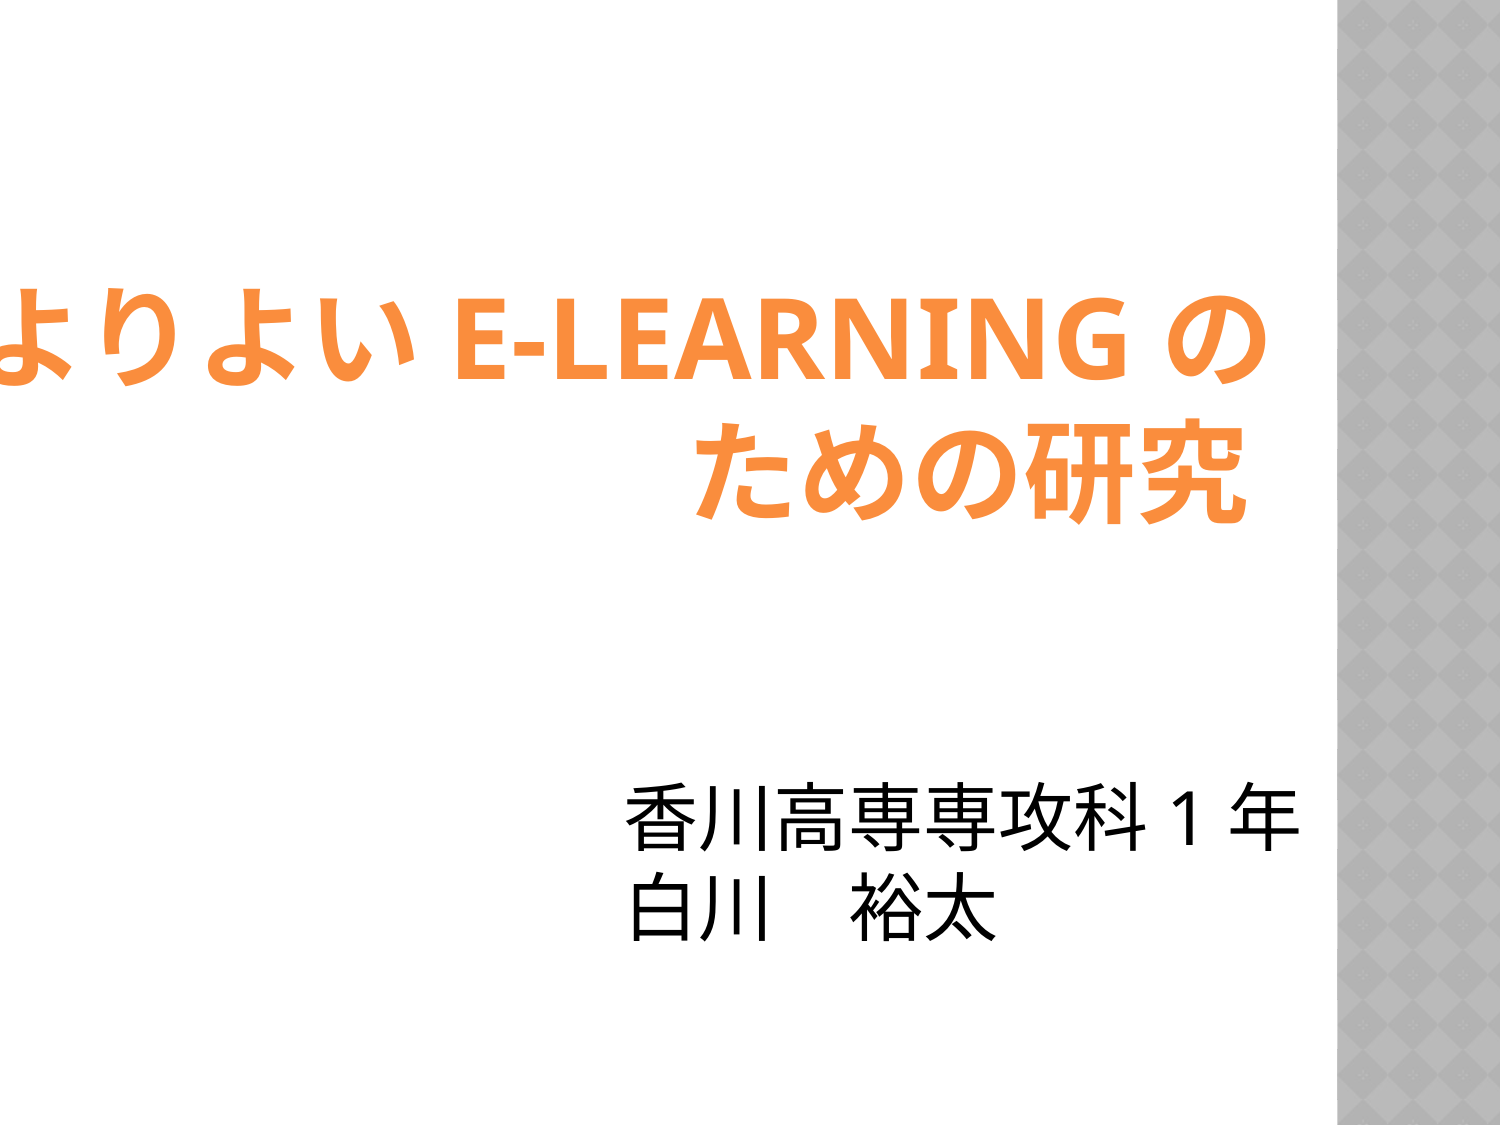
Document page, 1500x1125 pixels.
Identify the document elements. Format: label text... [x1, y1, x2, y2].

title よりよいe-Learningの ための研究 [0, 267, 1282, 491]
text_box 香川高専専攻科1年 白川 裕太 [608, 763, 1500, 958]
